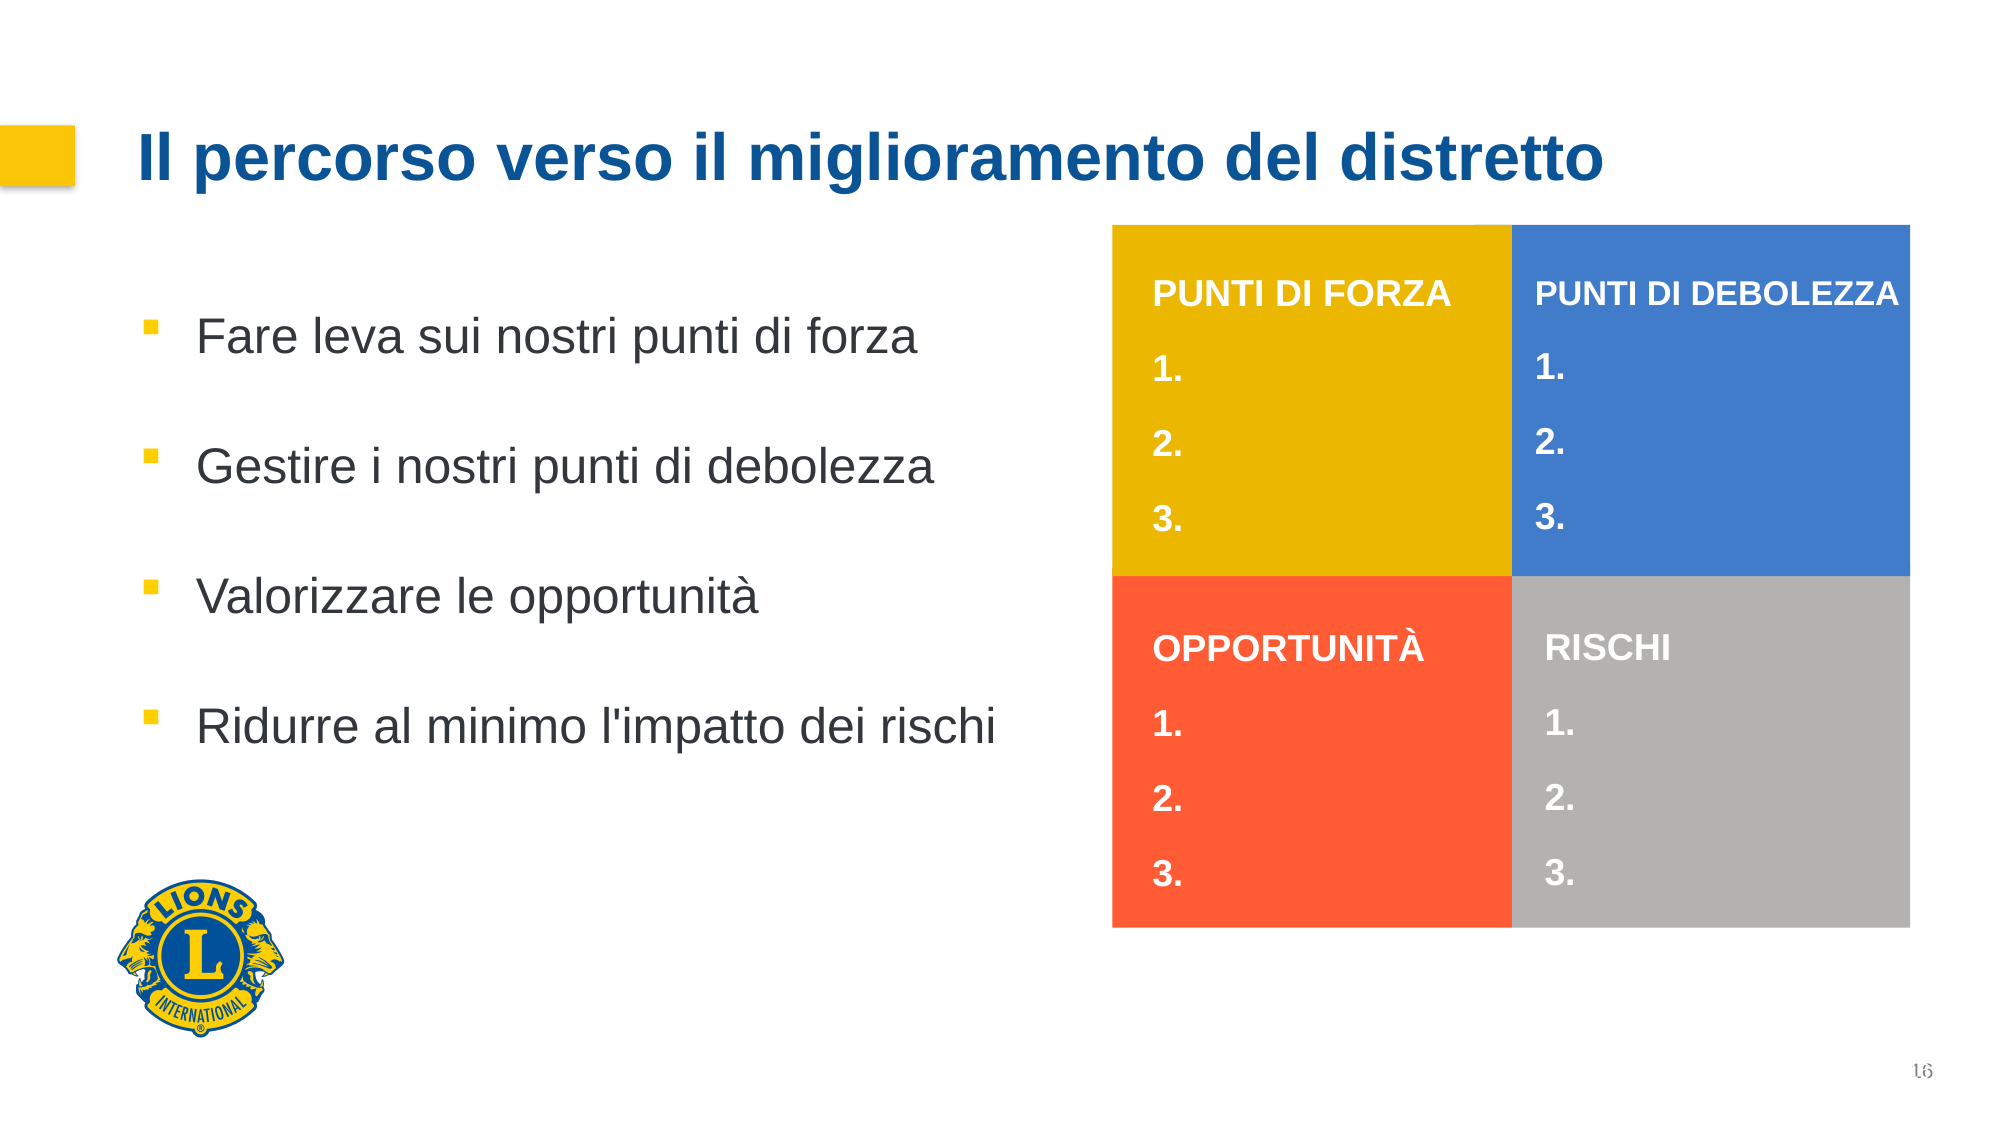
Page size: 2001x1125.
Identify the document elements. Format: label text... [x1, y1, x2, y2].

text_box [1112, 224, 1956, 929]
text_box [0, 125, 76, 187]
text_box 16 [1892, 1049, 2000, 1125]
text_box Il percorso verso il miglioramento del distretto [122, 106, 1688, 245]
picture [107, 865, 287, 1045]
text_box Fare leva sui nostri punti di forza Gestire i nostri punti di debolezza Valorizzare le opportunità Ridurre al minimo l'impatto dei rischi [124, 245, 1038, 838]
